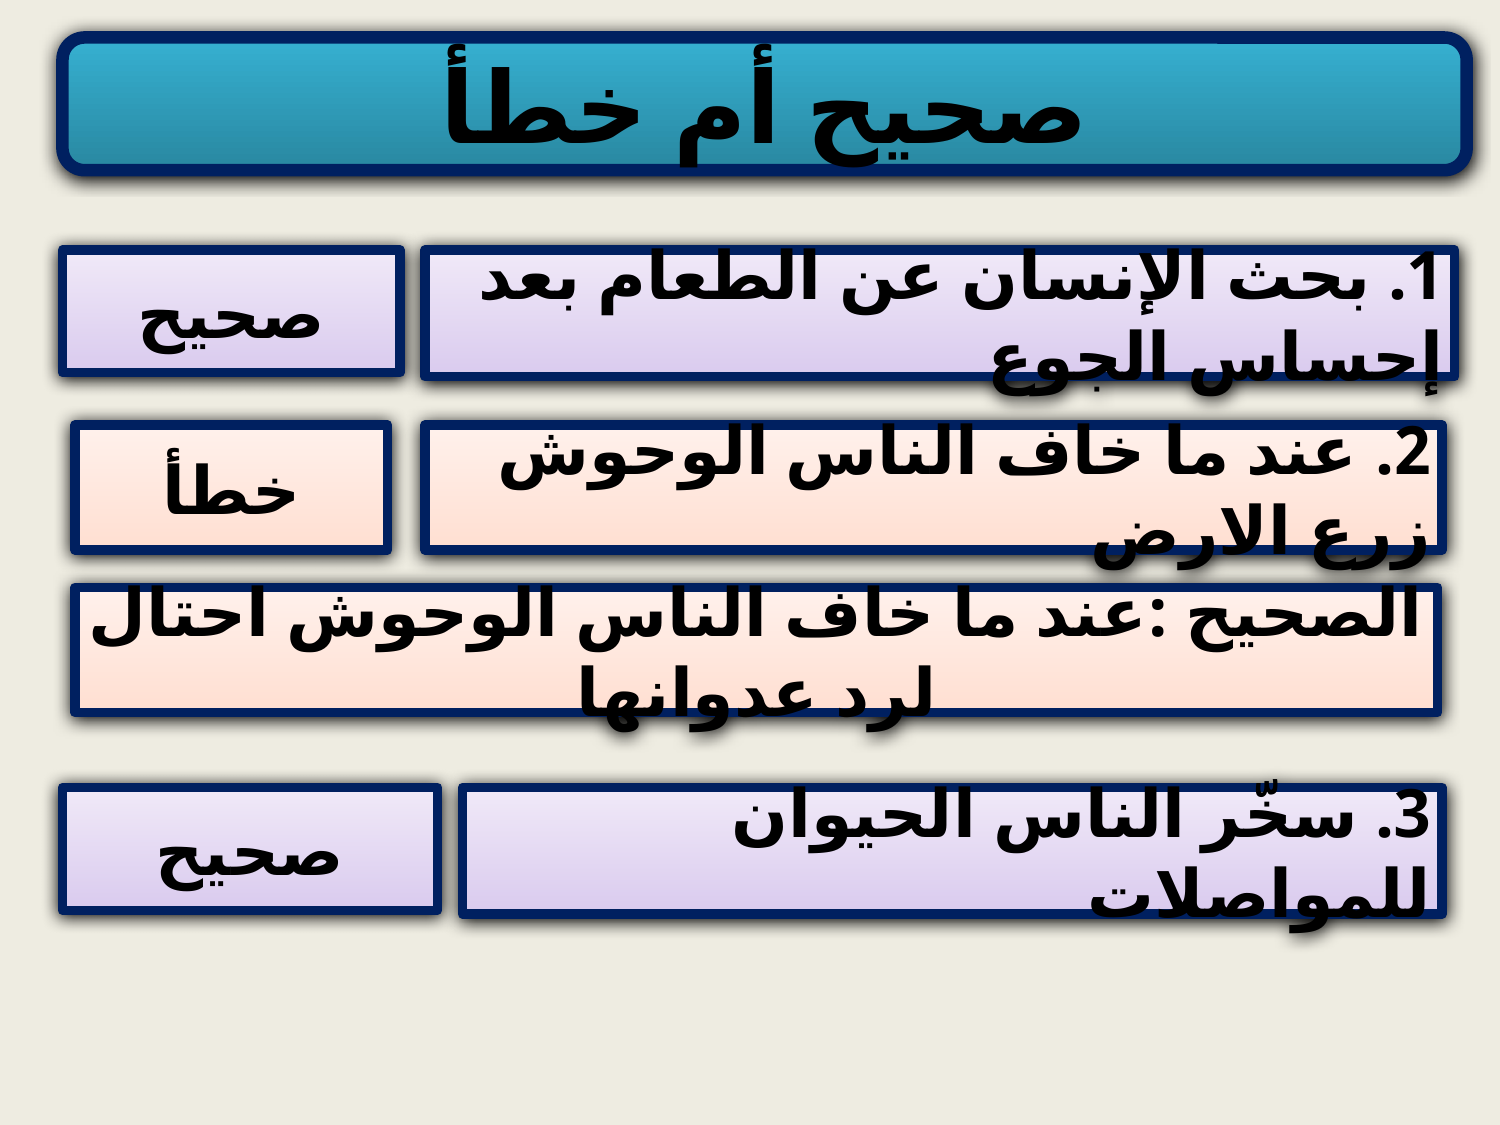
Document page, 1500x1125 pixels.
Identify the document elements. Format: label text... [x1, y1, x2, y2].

text_box الصحيح :عند ما خاف الناس الوحوش احتال لرد عدوانها [74, 587, 1438, 713]
text_box صحيح [62, 249, 401, 373]
text_box صحيح أم خطأ [62, 37, 1467, 171]
text_box خطأ [74, 424, 388, 551]
text_box صحيح [62, 787, 438, 911]
text_box 2. عند ما خاف الناس الوحوش زرع الارض [424, 424, 1443, 551]
text_box 1. بحث الإنسان عن الطعام بعد إحساس الجوع [424, 249, 1455, 377]
text_box 3. سخّر الناس الحيوان للمواصلات [462, 787, 1443, 915]
